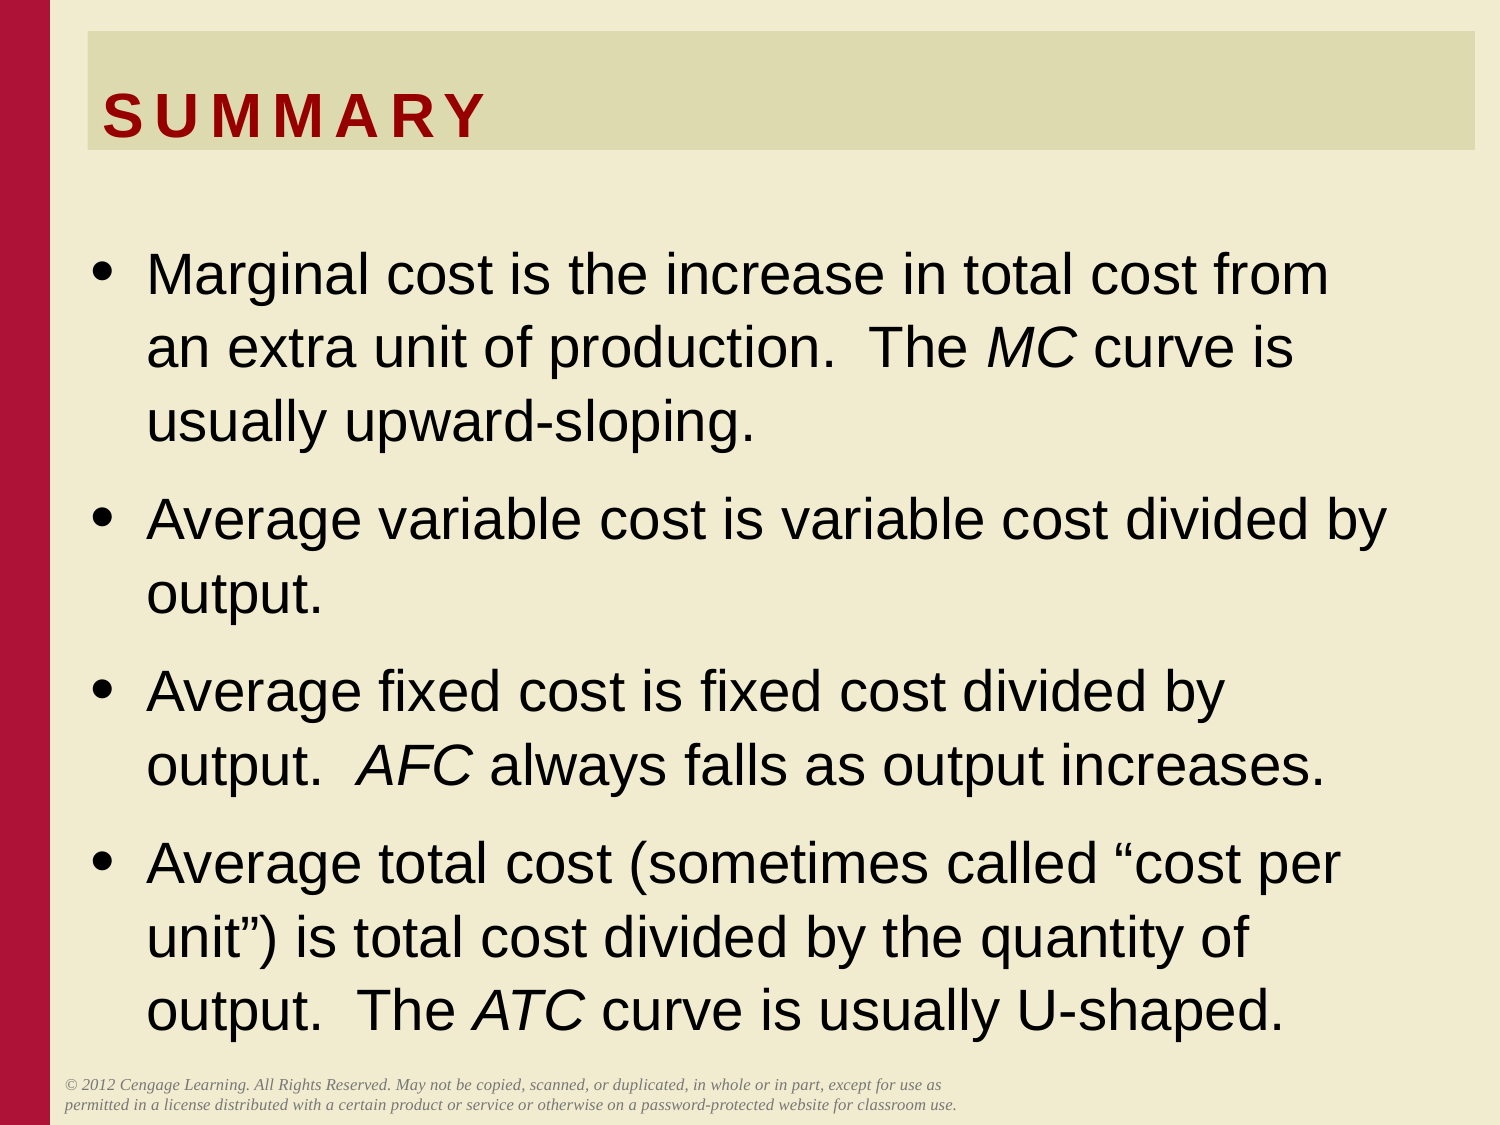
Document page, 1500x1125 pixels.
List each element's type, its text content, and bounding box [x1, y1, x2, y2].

text_box © 2012 Cengage Learning. All Rights Reserved. May not be copied, scanned, or duplicated, in whole or in part, except for use as permitted in a license distributed with a certain product or service or otherwise on a password-protected website for classroom use. [49, 1066, 977, 1121]
list Marginal cost is the increase in total cost from an extra unit of production. The MC curve is usually upward-sloping. Average variable cost is variable cost divided by output. Average fixed cost is fixed cost divided by output. AFC always falls as output increases. Average total cost (sometimes called “cost per unit”) is total cost divided by the quantity of output. The ATC curve is usually U-shaped. [74, 224, 1426, 1063]
title SUMMARY [87, 30, 1476, 151]
text_box [0, 0, 50, 1125]
